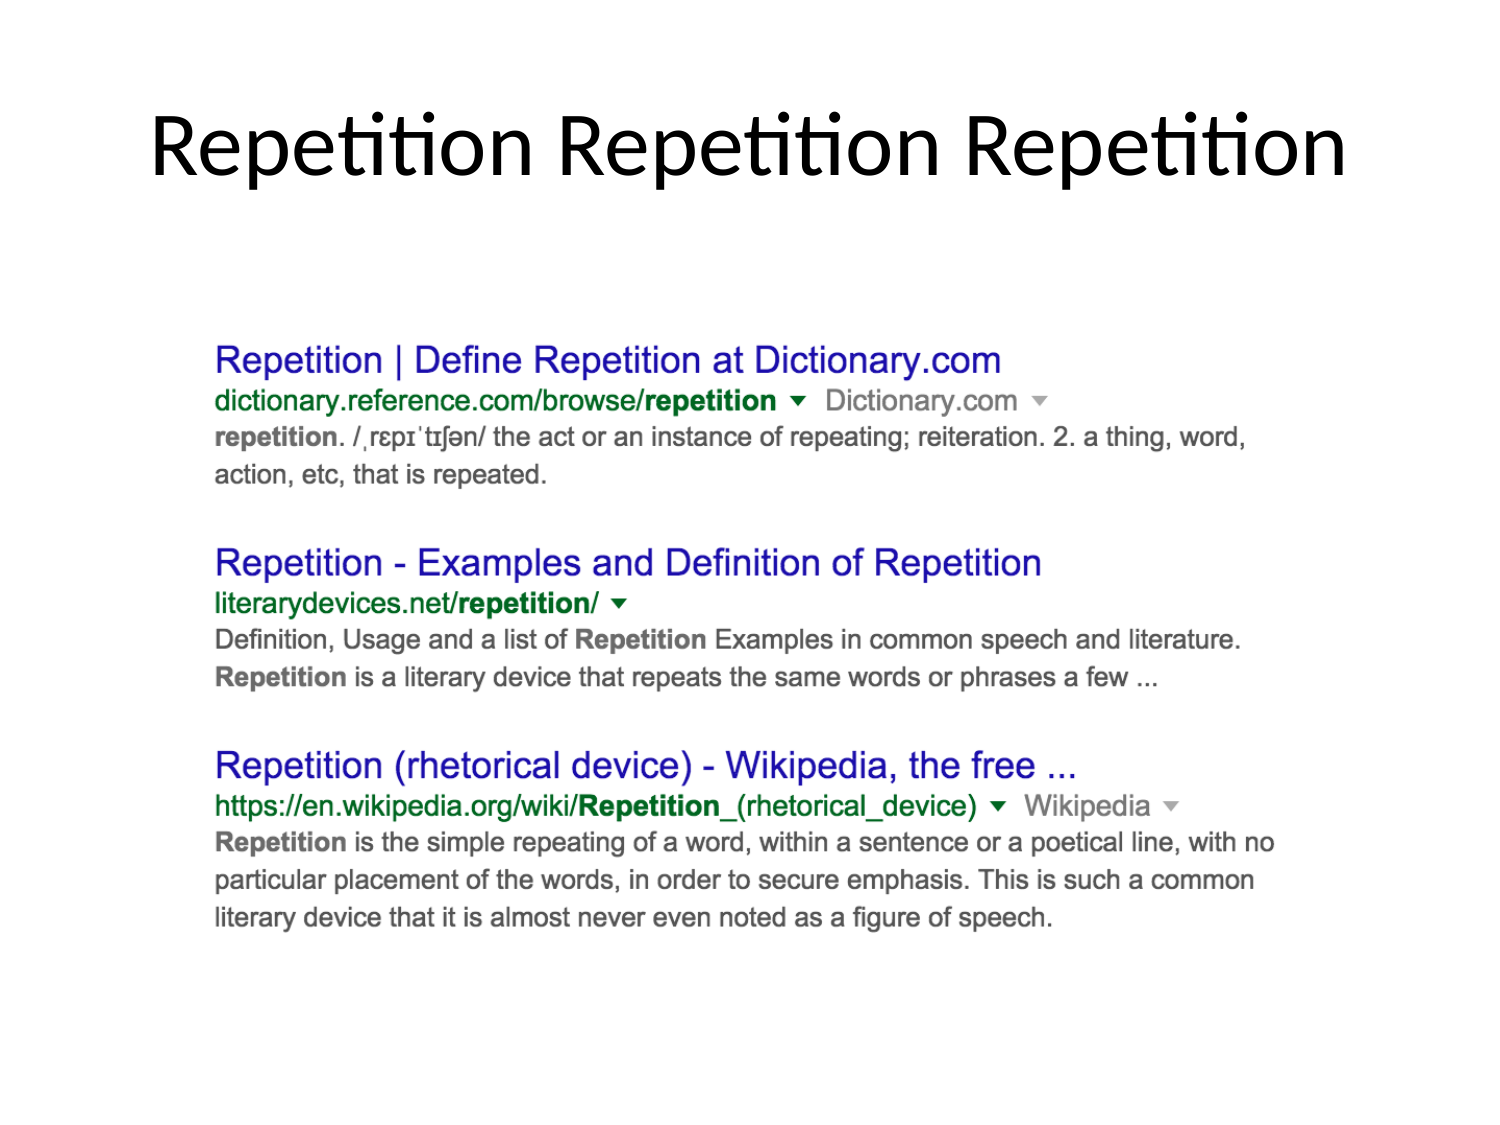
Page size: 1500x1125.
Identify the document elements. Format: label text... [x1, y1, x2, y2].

picture [199, 329, 1297, 960]
title Repetition Repetition Repetition [75, 45, 1425, 233]
